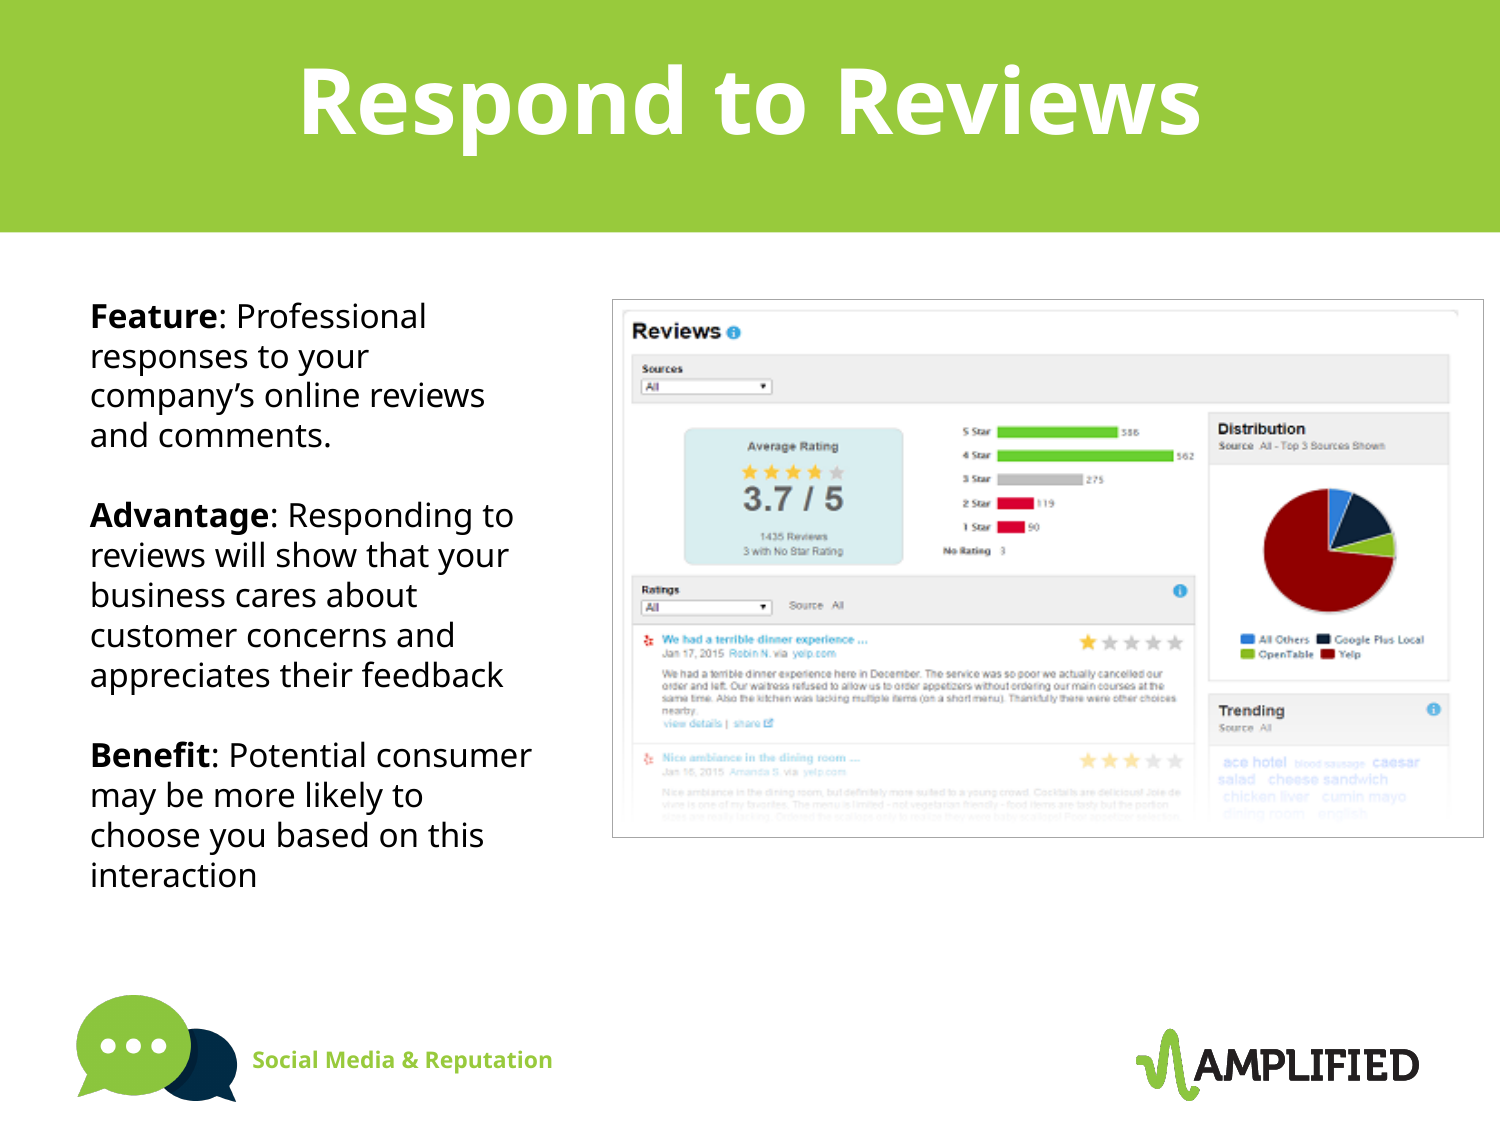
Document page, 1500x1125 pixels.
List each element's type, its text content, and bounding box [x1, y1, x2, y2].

picture [75, 995, 238, 1102]
title Respond to Reviews [75, 32, 1425, 163]
text_box Feature: Professional responses to your company’s online reviews and comments. Advantage: Responding to reviews will show that your business cares about customer concerns and appreciates their feedback Benefit: Potential consumer may be more likely to choose you based on this interaction [75, 287, 550, 901]
picture [612, 299, 1485, 838]
picture [1112, 1004, 1444, 1125]
